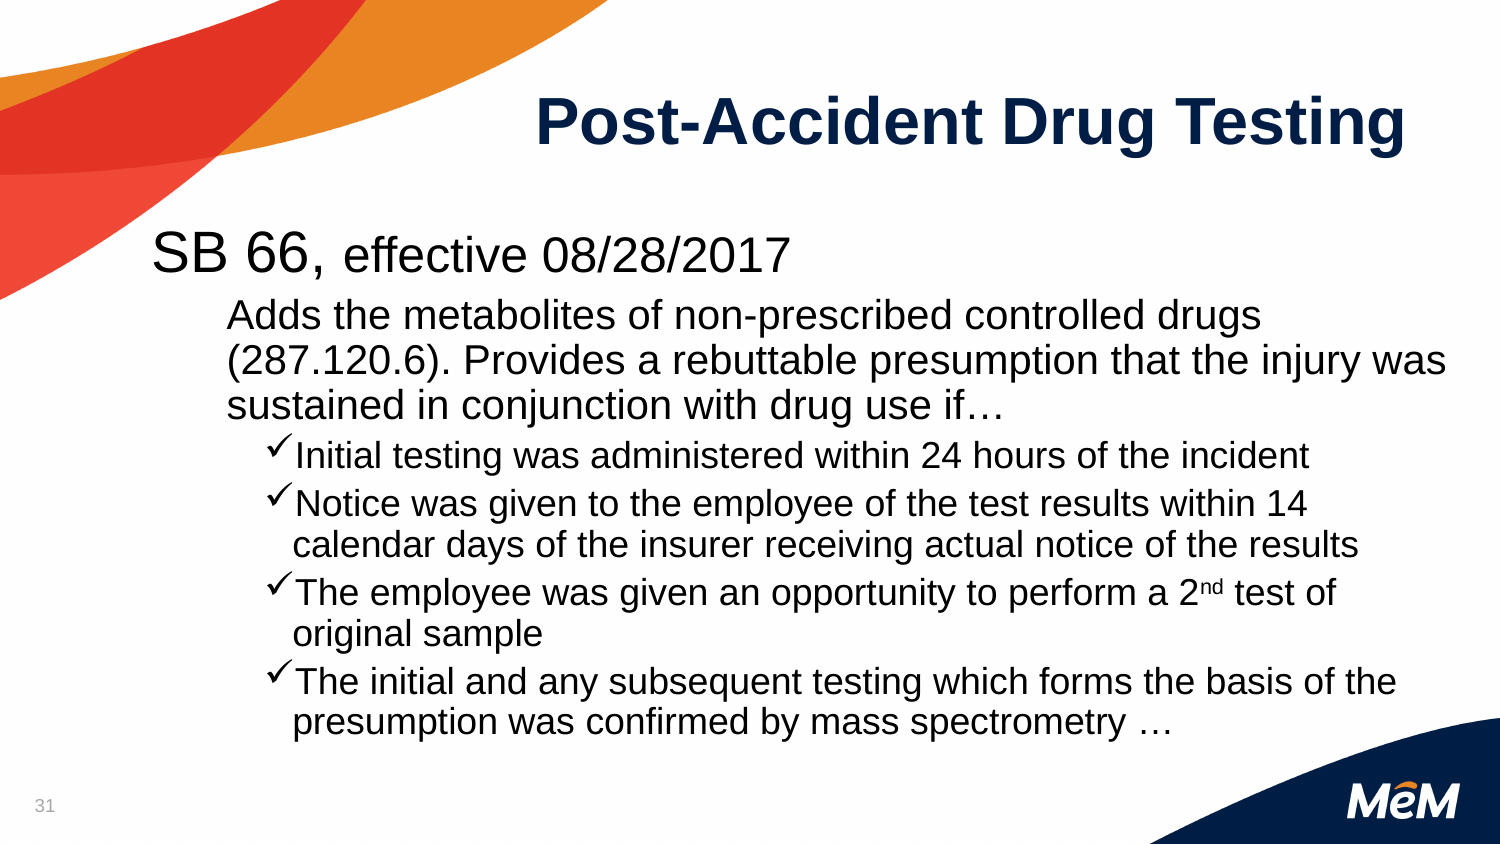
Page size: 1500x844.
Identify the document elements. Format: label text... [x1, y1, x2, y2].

list SB 66, effective 08/28/2017 Adds the metabolites of non-prescribed controlled drugs (287.120.6). Provides a rebuttable presumption that the injury was sustained in conjunction with drug use if… Initial testing was administered within 24 hours of the incident Notice was given to the employee of the test results within 14 calendar days of the insurer receiving actual notice of the results The employee was given an opportunity to perform a 2nd test of original sample The initial and any subsequent testing which forms the basis of the presumption was confirmed by mass spectrometry … [136, 215, 1464, 795]
title Post-Accident Drug Testing [520, 41, 1445, 205]
picture [0, 0, 1500, 844]
